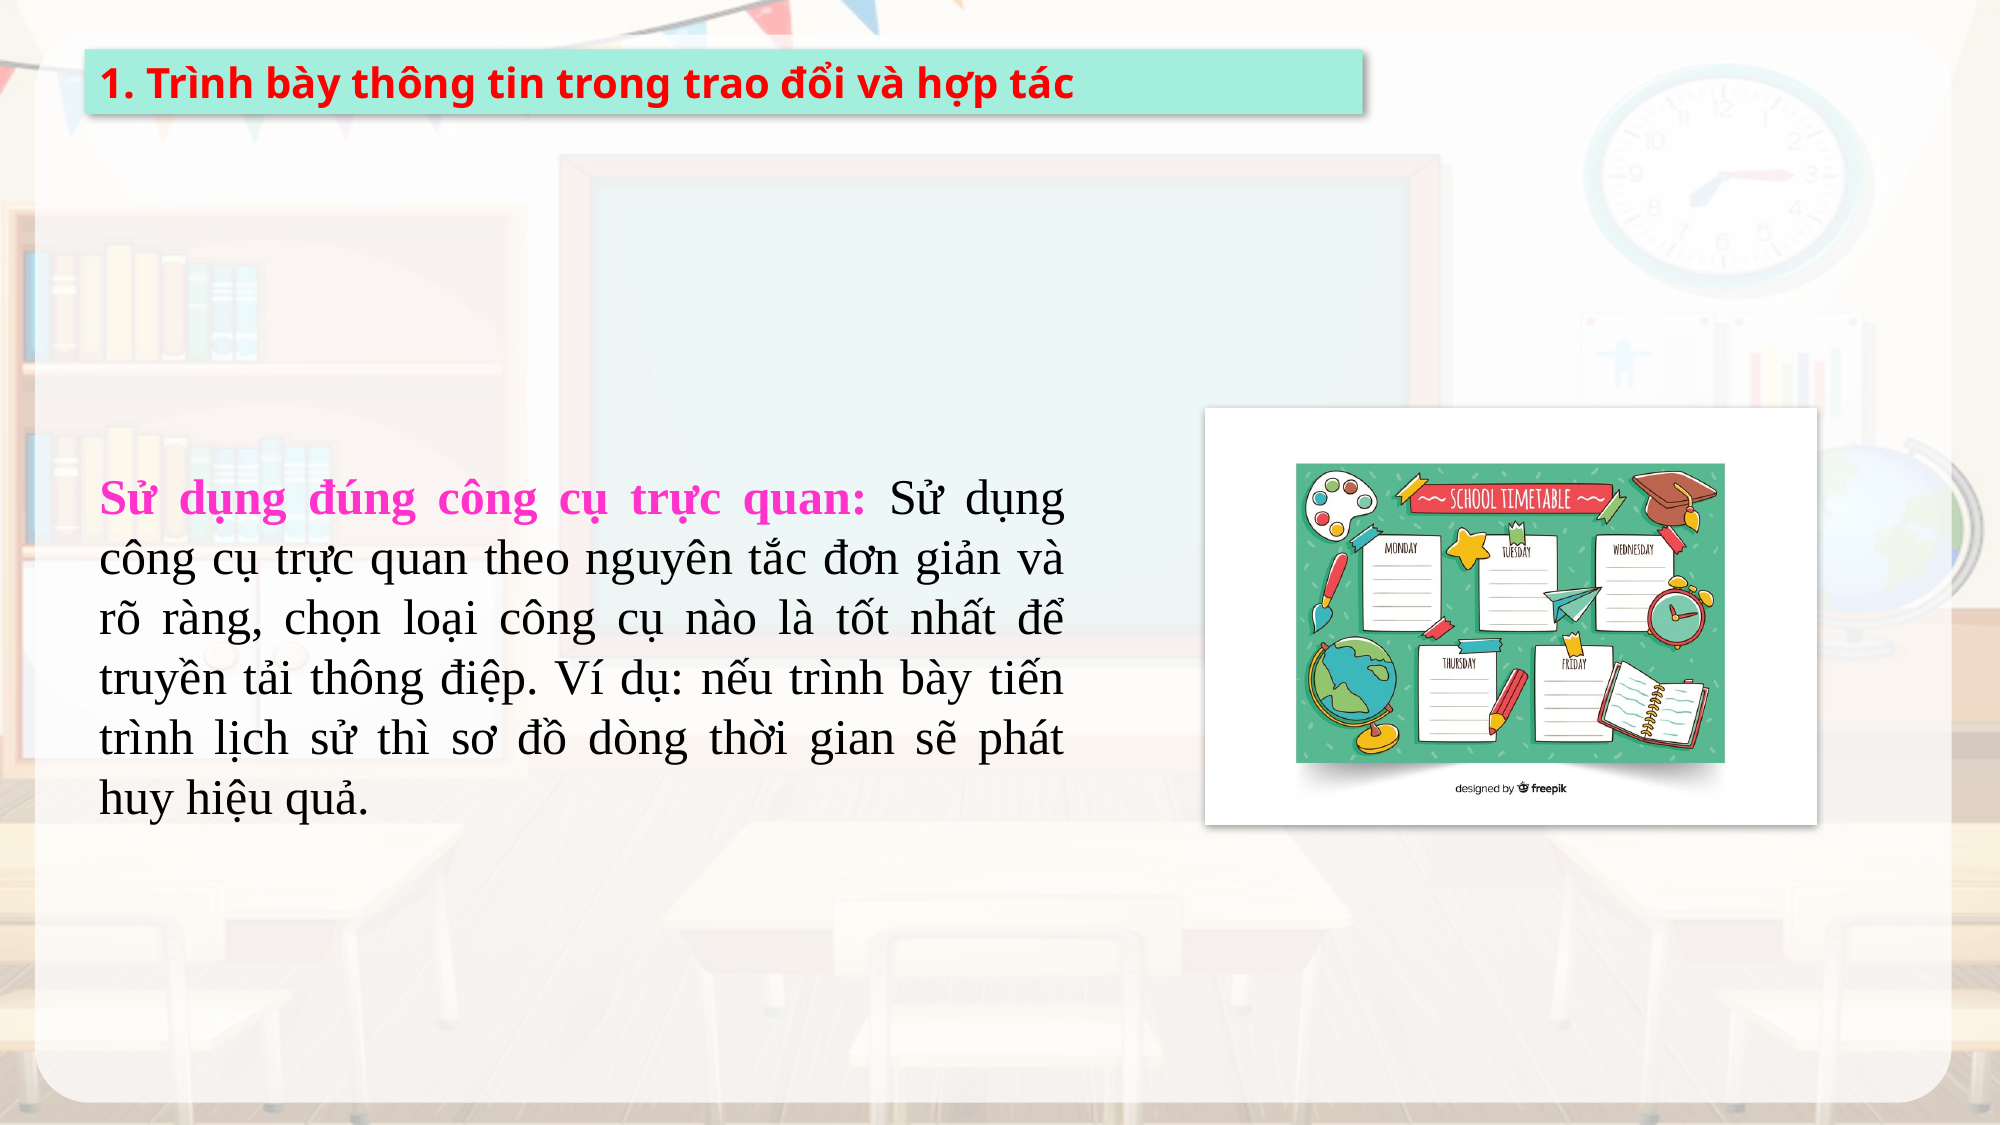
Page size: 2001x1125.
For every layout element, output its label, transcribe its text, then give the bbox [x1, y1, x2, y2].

text_box 1. Trình bày thông tin trong trao đổi và hợp tác [84, 49, 1363, 115]
picture [1219, 421, 1803, 811]
text_box Sử dụng đúng công cụ trực quan: Sử dụng công cụ trực quan theo nguyên tắc đơn giản và rõ ràng, chọn loại công cụ nào là tốt nhất để truyền tải thông điệp. Ví dụ: nếu trình bày tiến trình lịch sử thì sơ đồ dòng thời gian sẽ phát huy hiệu quả. [84, 456, 1080, 832]
